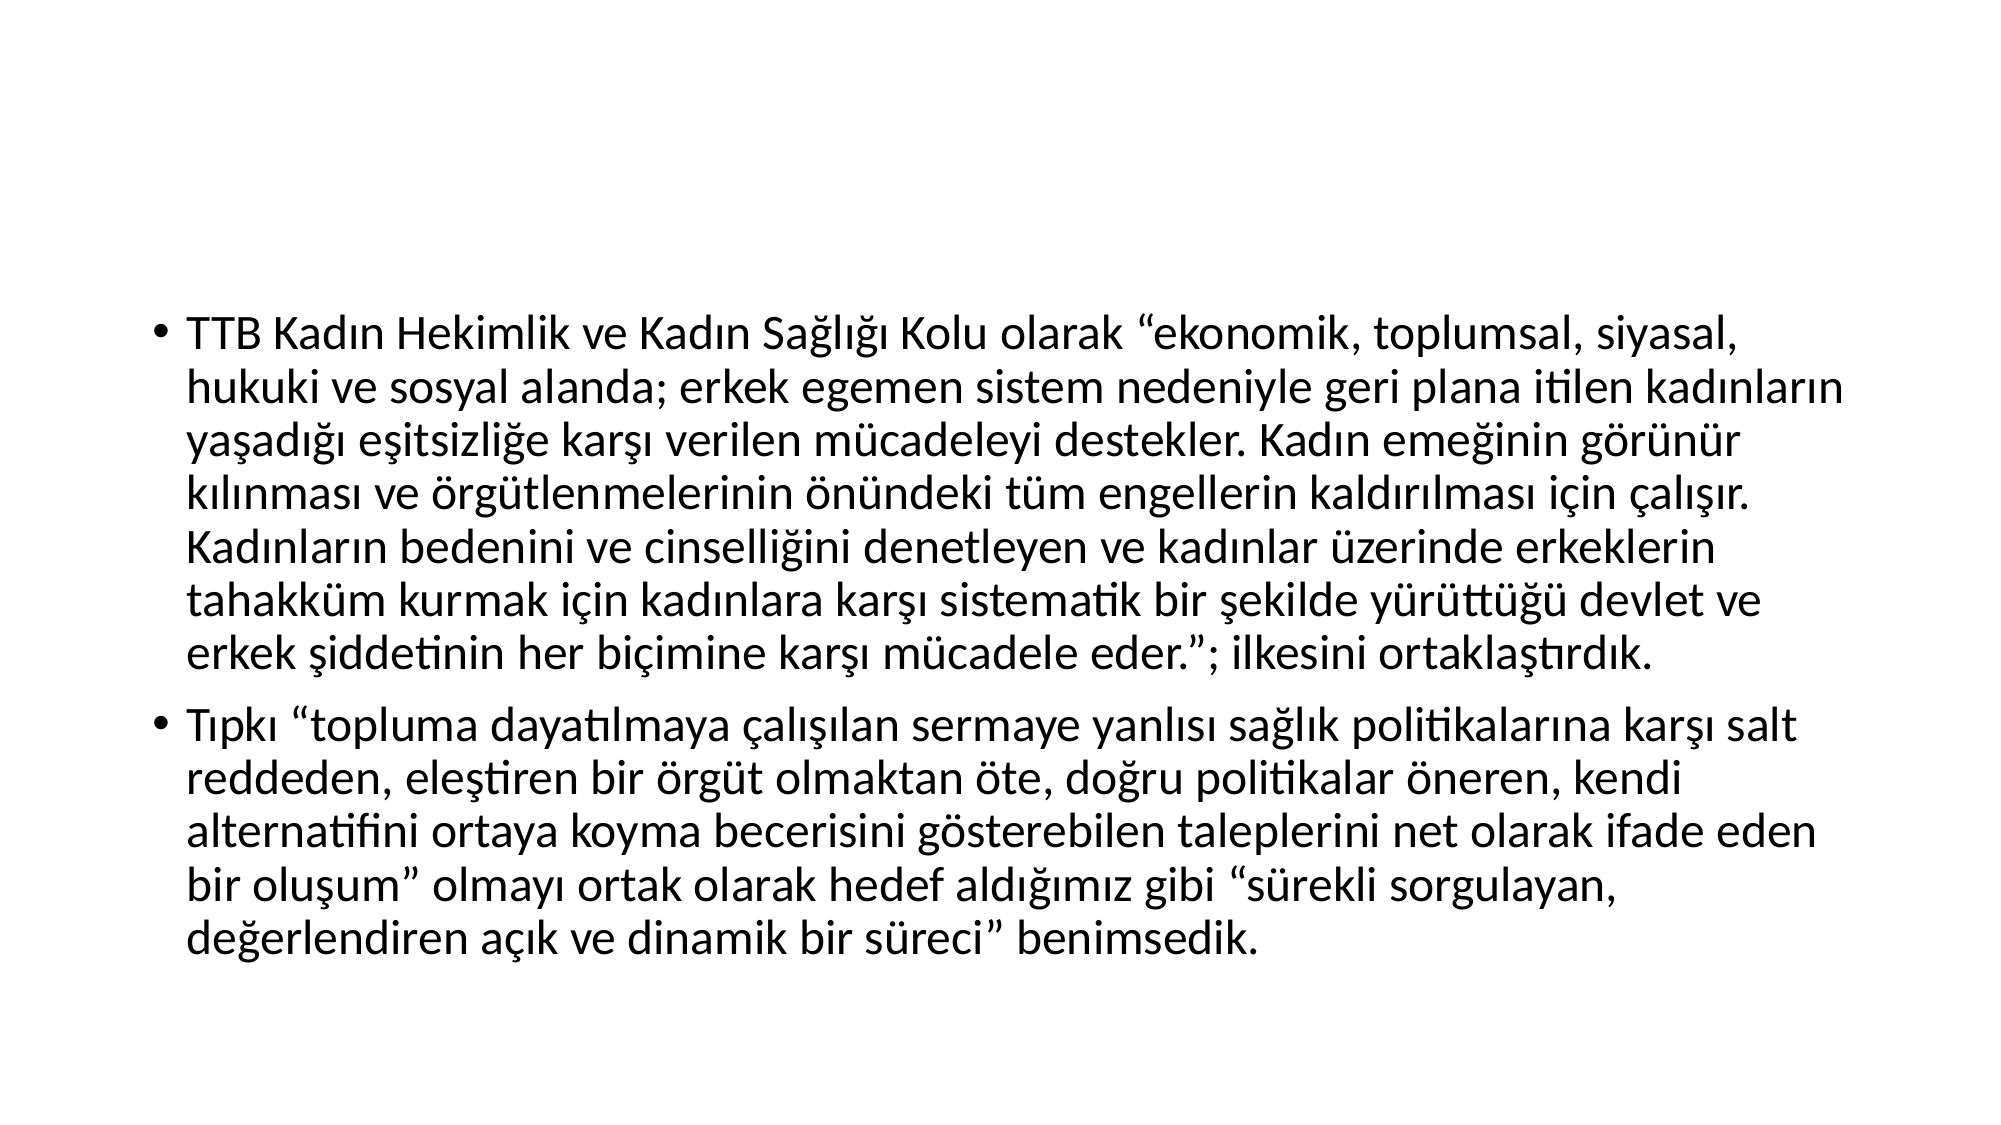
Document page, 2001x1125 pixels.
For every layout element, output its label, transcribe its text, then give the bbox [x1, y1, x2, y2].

list TTB Kadın Hekimlik ve Kadın Sağlığı Kolu olarak “ekonomik, toplumsal, siyasal, hukuki ve sosyal alanda; erkek egemen sistem nedeniyle geri plana itilen kadınların yaşadığı eşitsizliğe karşı verilen mücadeleyi destekler. Kadın emeğinin görünür kılınması ve örgütlenmelerinin önündeki tüm engellerin kaldırılması için çalışır. Kadınların bedenini ve cinselliğini denetleyen ve kadınlar üzerinde erkeklerin tahakküm kurmak için kadınlara karşı sistematik bir şekilde yürüttüğü devlet ve erkek şiddetinin her biçimine karşı mücadele eder.”; ilkesini ortaklaştırdık. Tıpkı “topluma dayatılmaya çalışılan sermaye yanlısı sağlık politikalarına karşı salt reddeden, eleştiren bir örgüt olmaktan öte, doğru politikalar öneren, kendi alternatifini ortaya koyma becerisini gösterebilen taleplerini net olarak ifade eden bir oluşum” olmayı ortak olarak hedef aldığımız gibi “sürekli sorgulayan, değerlendiren açık ve dinamik bir süreci” benimsedik. [137, 299, 1863, 1014]
